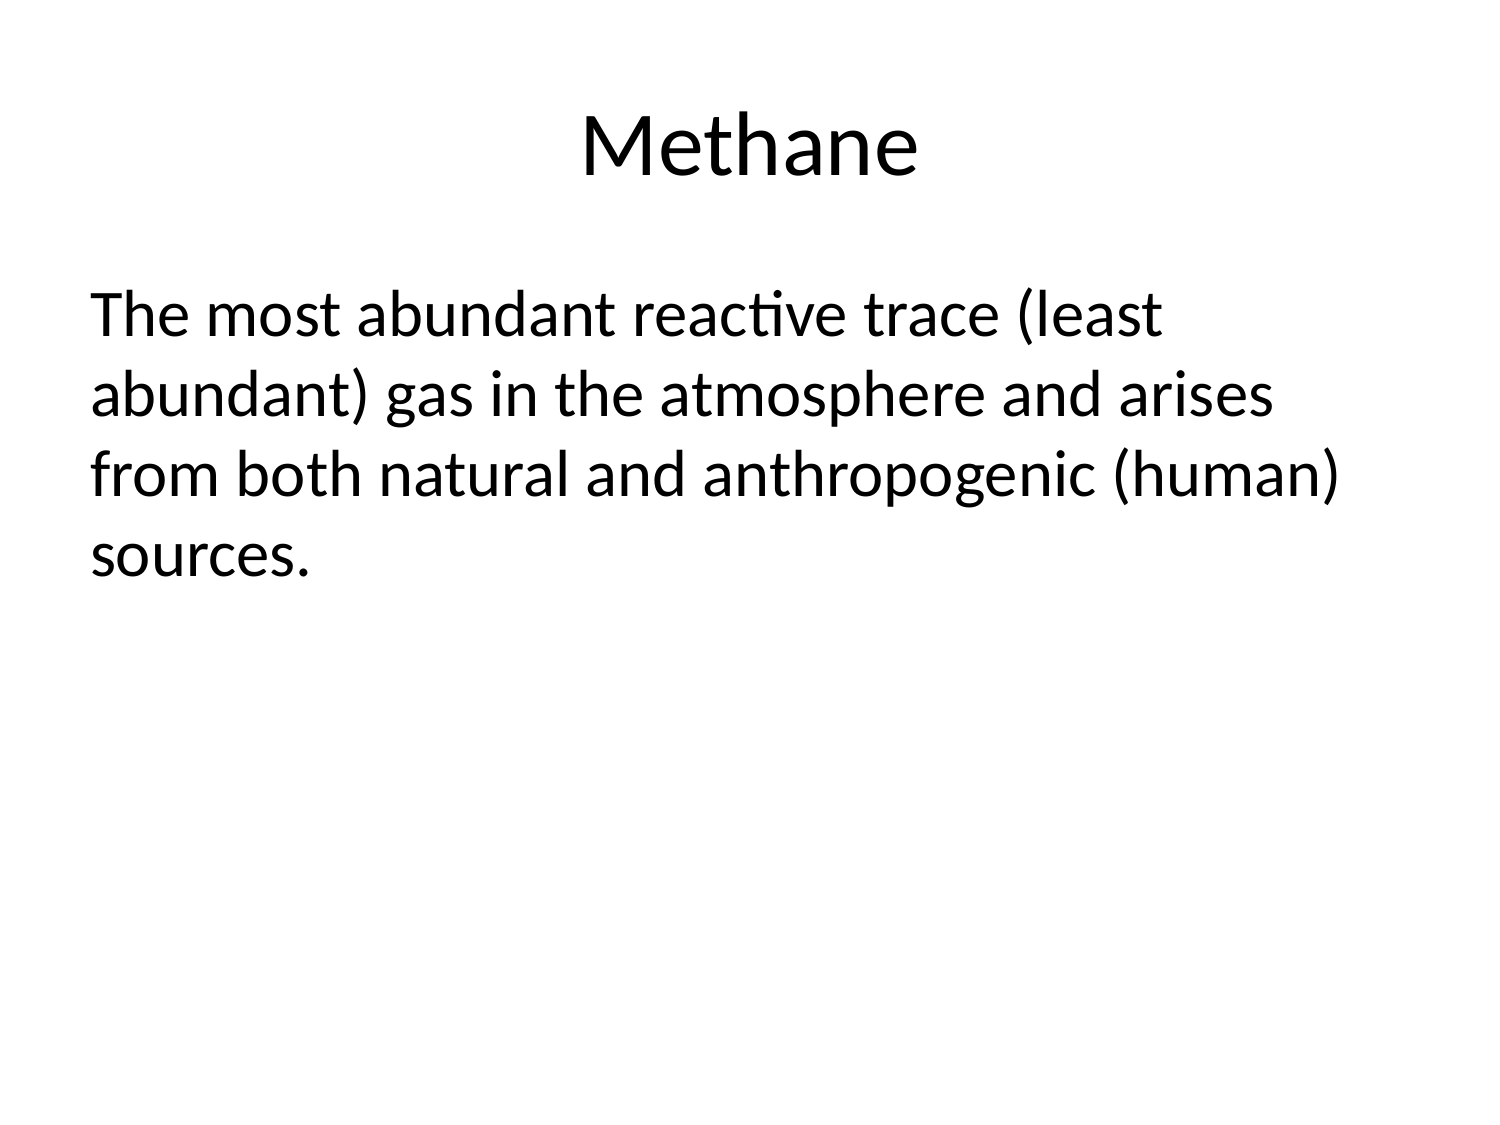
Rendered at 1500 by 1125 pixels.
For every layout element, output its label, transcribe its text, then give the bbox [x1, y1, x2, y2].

list The most abundant reactive trace (least abundant) gas in the atmosphere and arises from both natural and anthropogenic (human) sources. [75, 262, 1425, 1005]
title Methane [75, 45, 1425, 233]
